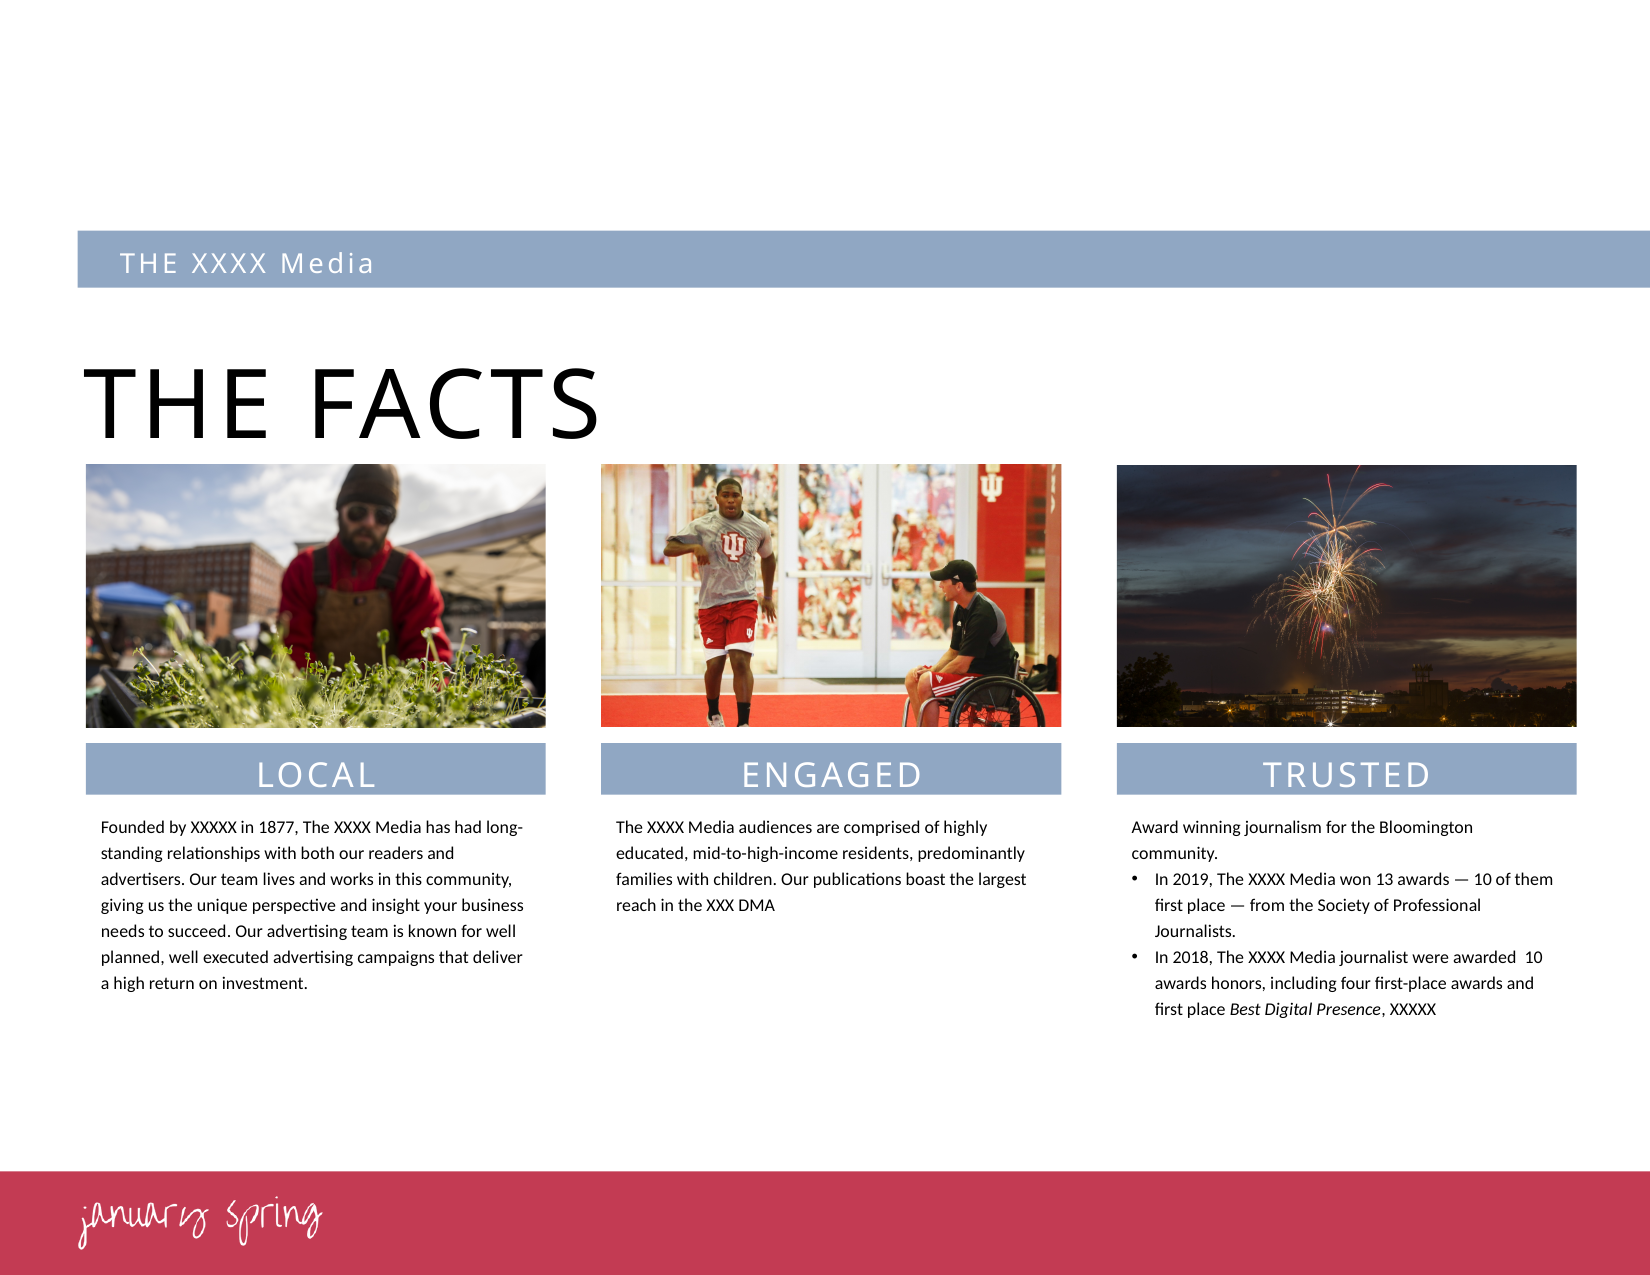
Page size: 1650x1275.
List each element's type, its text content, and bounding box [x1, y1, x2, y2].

picture [600, 464, 1062, 728]
text_box Award winning journalism for the Bloomington community. In 2019, The XXXX Media won 13 awards — 10 of them first place — from the Society of Professional Journalists. In 2018, The XXXX Media journalist were awarded 10 awards honors, including four first-place awards and first place Best Digital Presence, XXXXX [1116, 806, 1577, 1090]
text_box THE FACTS [68, 347, 1650, 465]
text_box TRUSTED [1116, 743, 1577, 795]
text_box Founded by XXXXX in 1877, The XXXX Media has had long-standing relationships with both our readers and advertisers. Our team lives and works in this community, giving us the unique perspective and insight your business needs to succeed. Our advertising team is known for well planned, well executed advertising campaigns that deliver a high return on investment. [85, 806, 546, 1083]
text_box ENGAGED [601, 743, 1062, 795]
text_box LOCAL [85, 743, 546, 795]
text_box THE XXXX Media [0, 242, 660, 310]
picture [68, 1194, 326, 1252]
text_box The XXXX Media audiences are comprised of highly educated, mid-to-high-income residents, predominantly families with children. Our publications boast the largest reach in the XXX DMA [601, 806, 1062, 949]
picture [85, 464, 546, 728]
text_box [76, 229, 1650, 290]
picture [1116, 465, 1577, 728]
